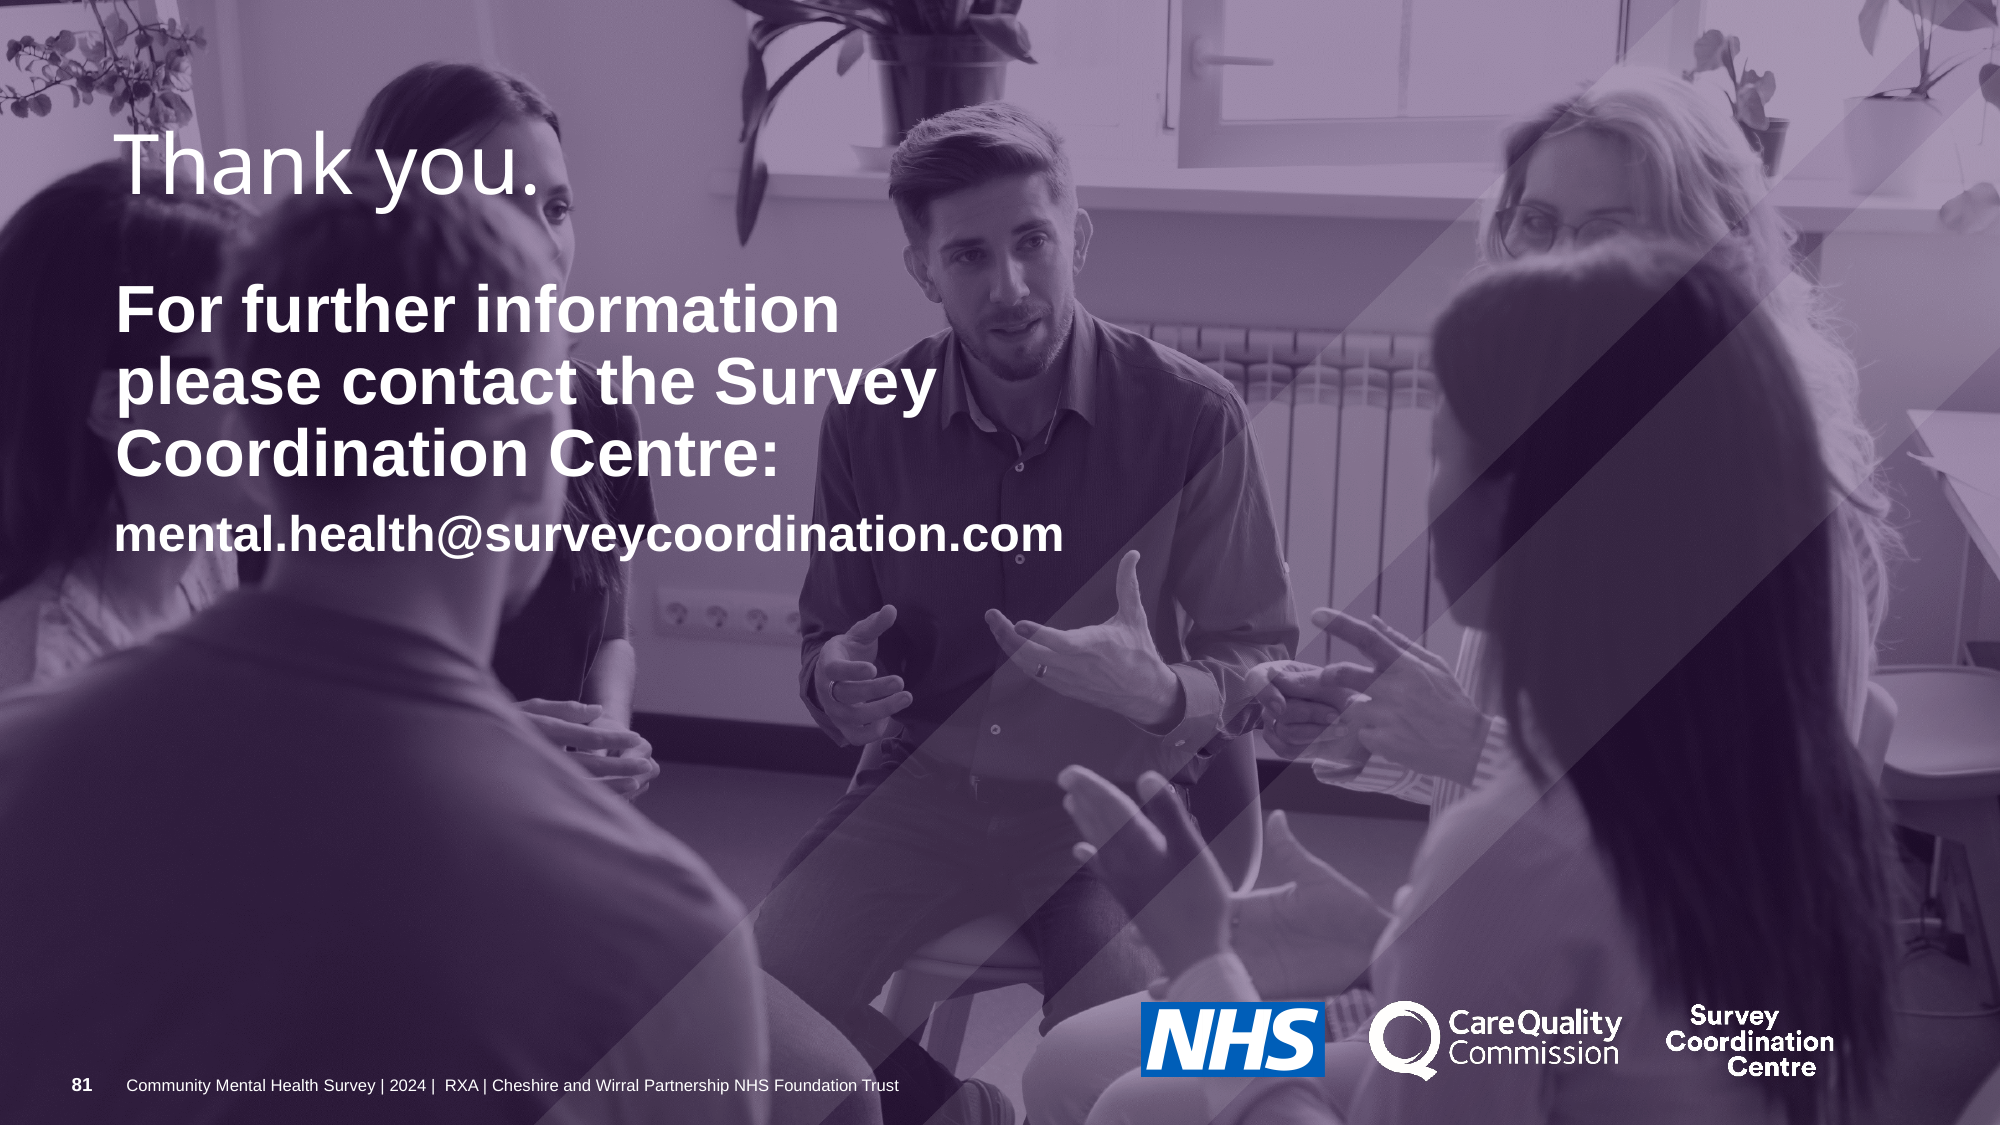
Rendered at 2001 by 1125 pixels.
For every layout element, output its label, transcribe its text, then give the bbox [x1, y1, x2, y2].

text_box mental.health@surveycoordination.com [113, 507, 1162, 562]
title Thank you. [113, 122, 1331, 214]
picture [1663, 1001, 1836, 1079]
text_box 81 [71, 1065, 114, 1125]
picture [1141, 1002, 1325, 1077]
picture [1357, 989, 1629, 1091]
text_box For further information please contact the Survey Coordination Centre: [115, 275, 963, 491]
